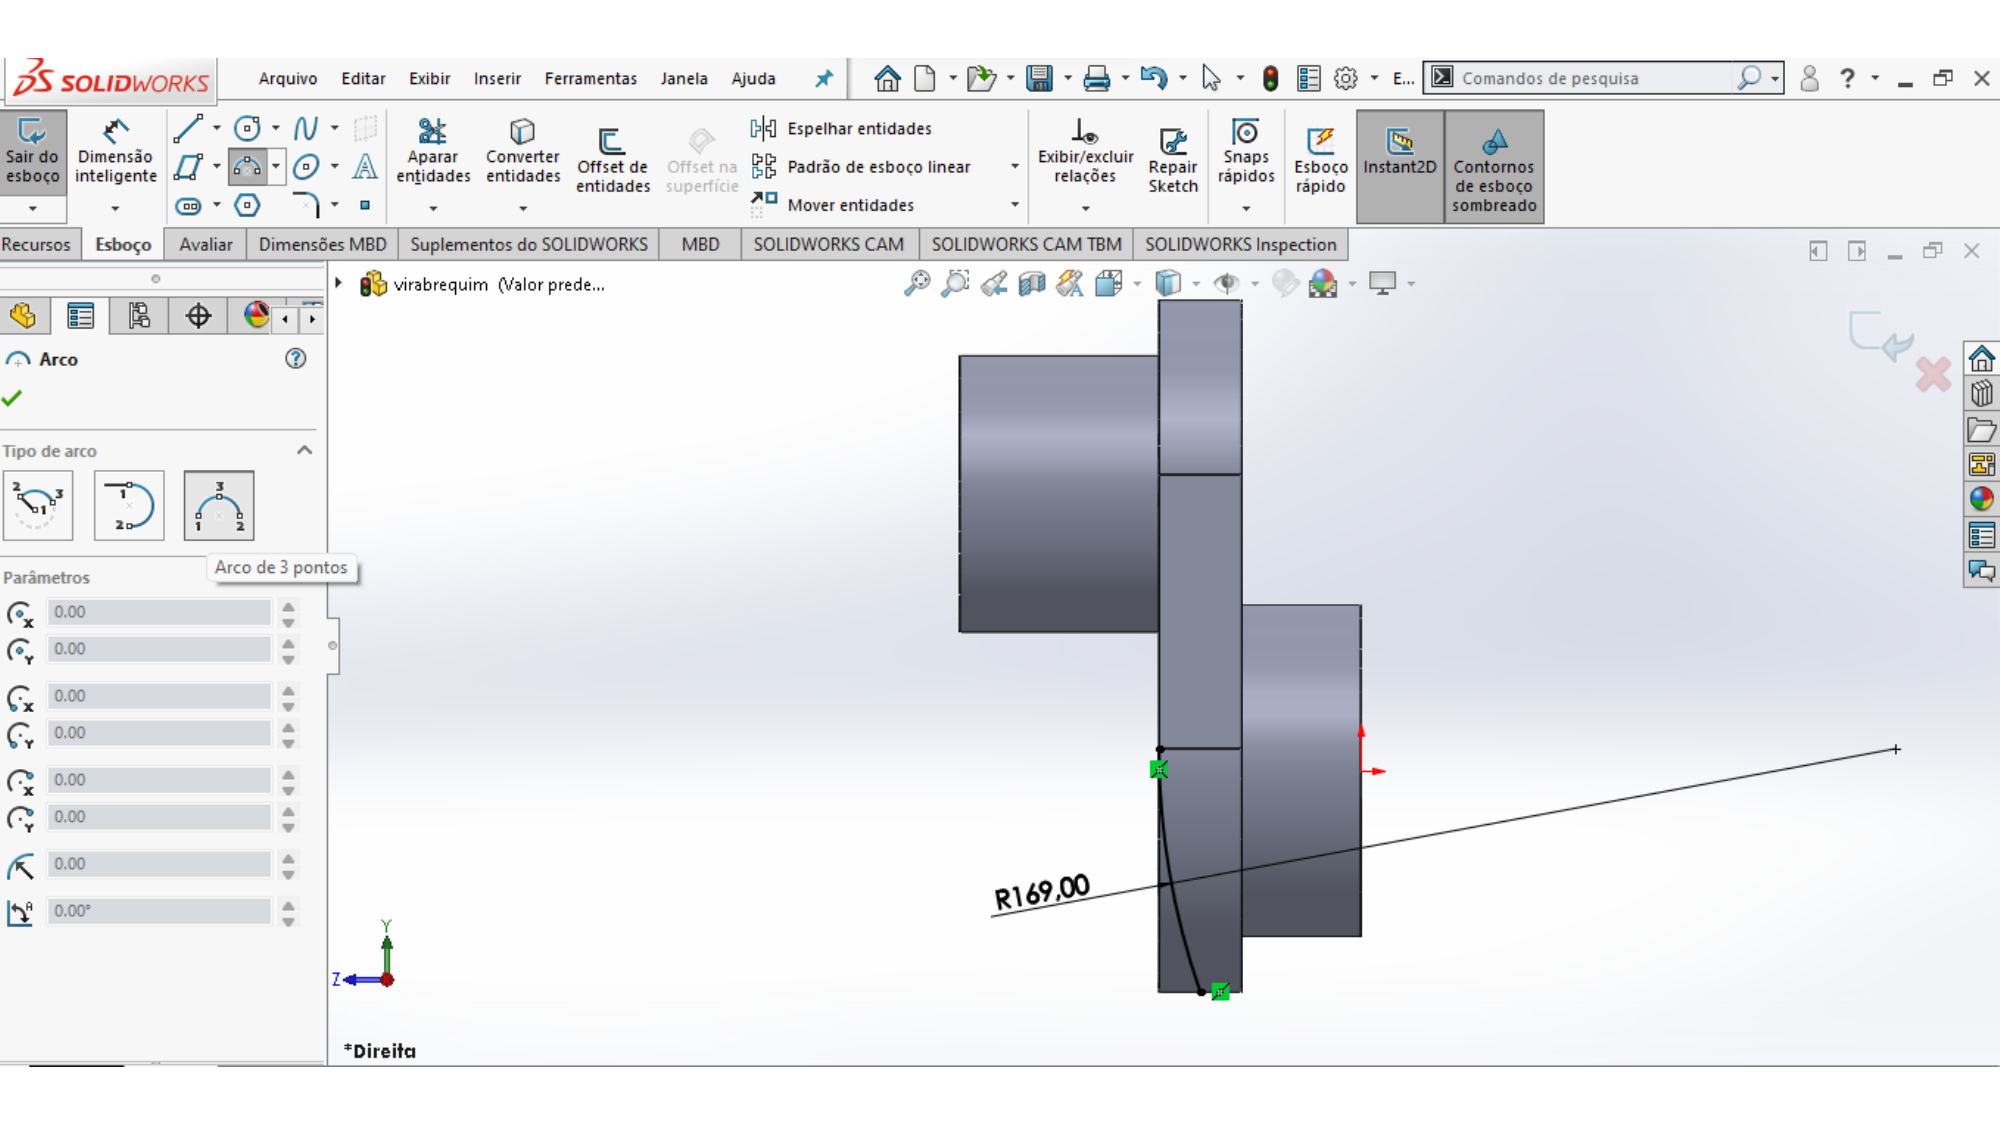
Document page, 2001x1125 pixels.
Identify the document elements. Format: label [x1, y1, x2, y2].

picture [0, 58, 2000, 1067]
